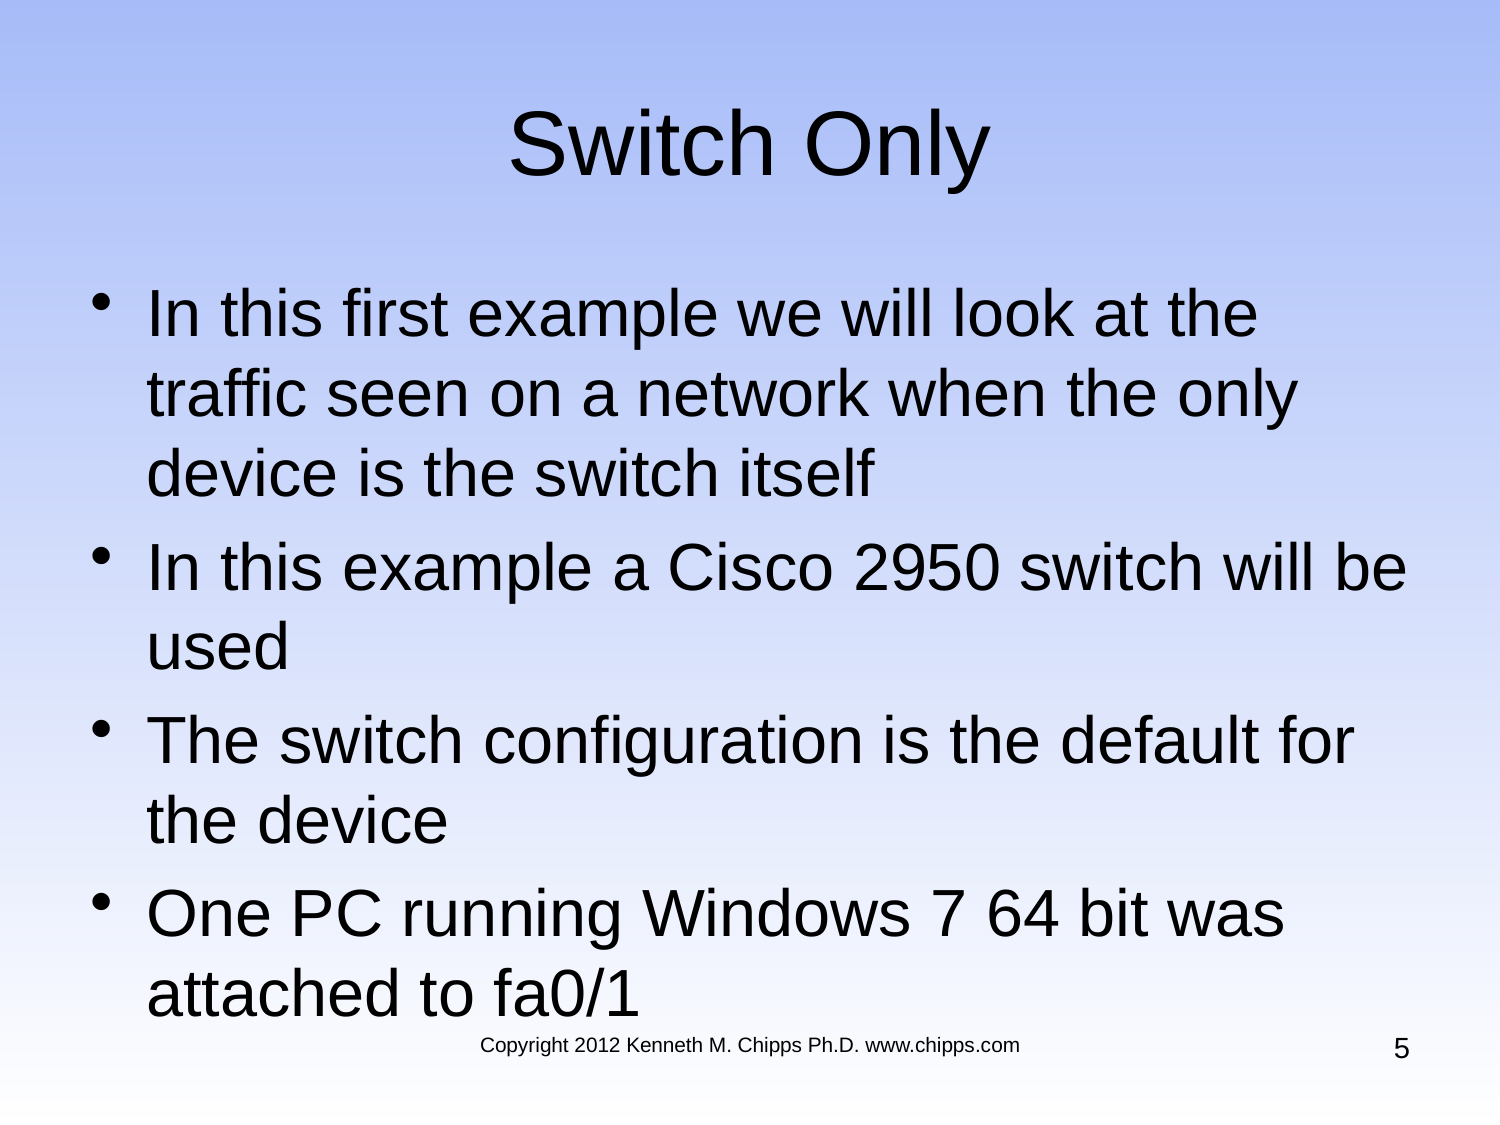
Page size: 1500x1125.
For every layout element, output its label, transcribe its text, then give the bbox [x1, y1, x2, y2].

title Switch Only [74, 44, 1426, 233]
slide_number 5 [1074, 1021, 1426, 1101]
footer Copyright 2012 Kenneth M. Chipps Ph.D. www.chipps.com [449, 1024, 1051, 1103]
list In this first example we will look at the traffic seen on a network when the only device is the switch itself In this example a Cisco 2950 switch will be used The switch configuration is the default for the device One PC running Windows 7 64 bit was attached to fa0/1 [74, 262, 1426, 1006]
